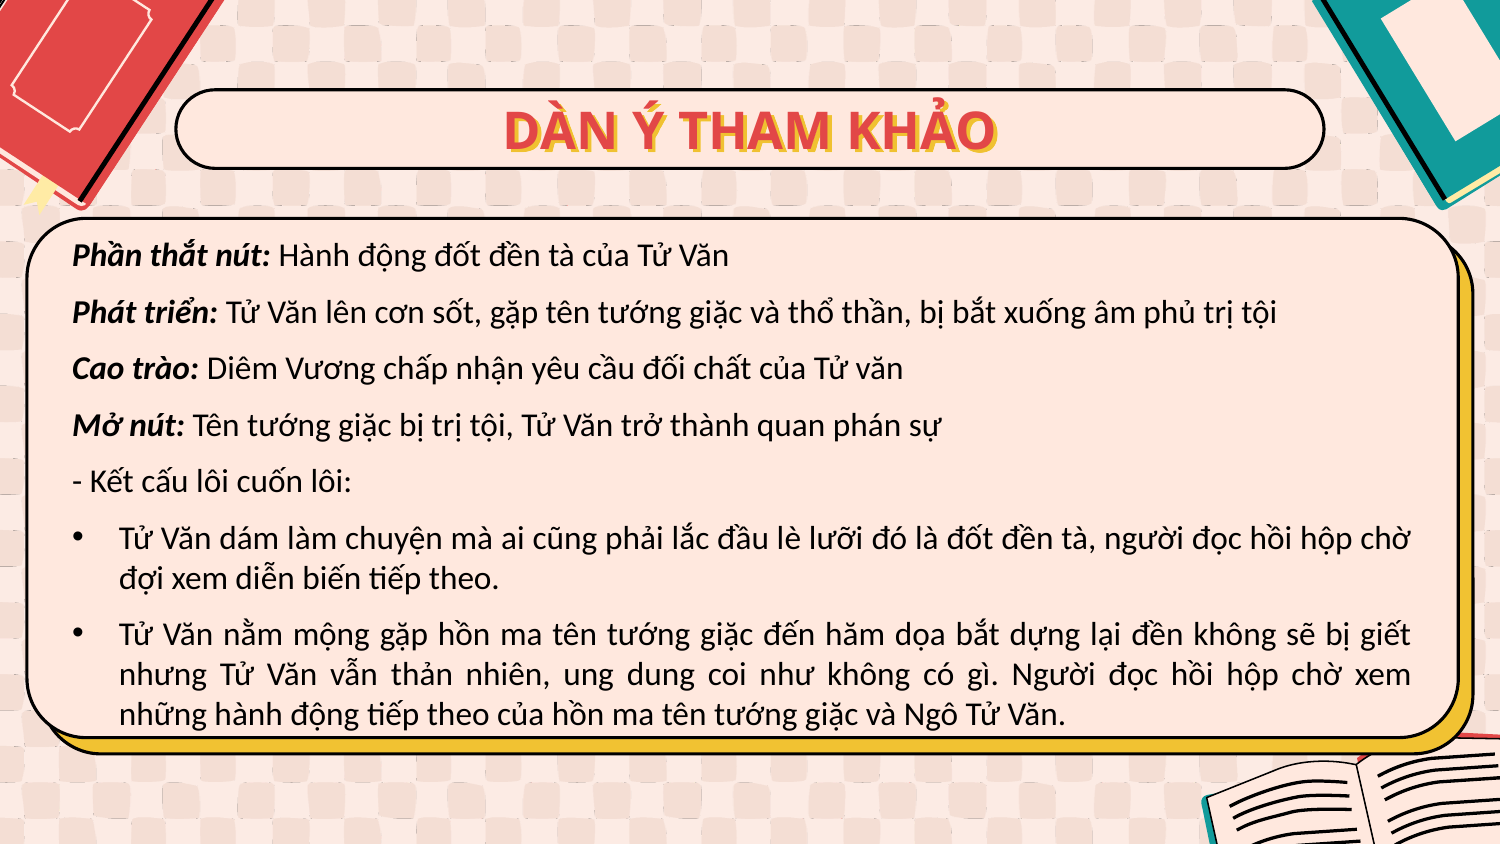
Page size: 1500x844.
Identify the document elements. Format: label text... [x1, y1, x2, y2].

text_box [175, 89, 1325, 169]
title DÀN Ý THAM KHẢO [369, 95, 1131, 163]
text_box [26, 218, 1474, 755]
picture [0, 0, 1500, 844]
